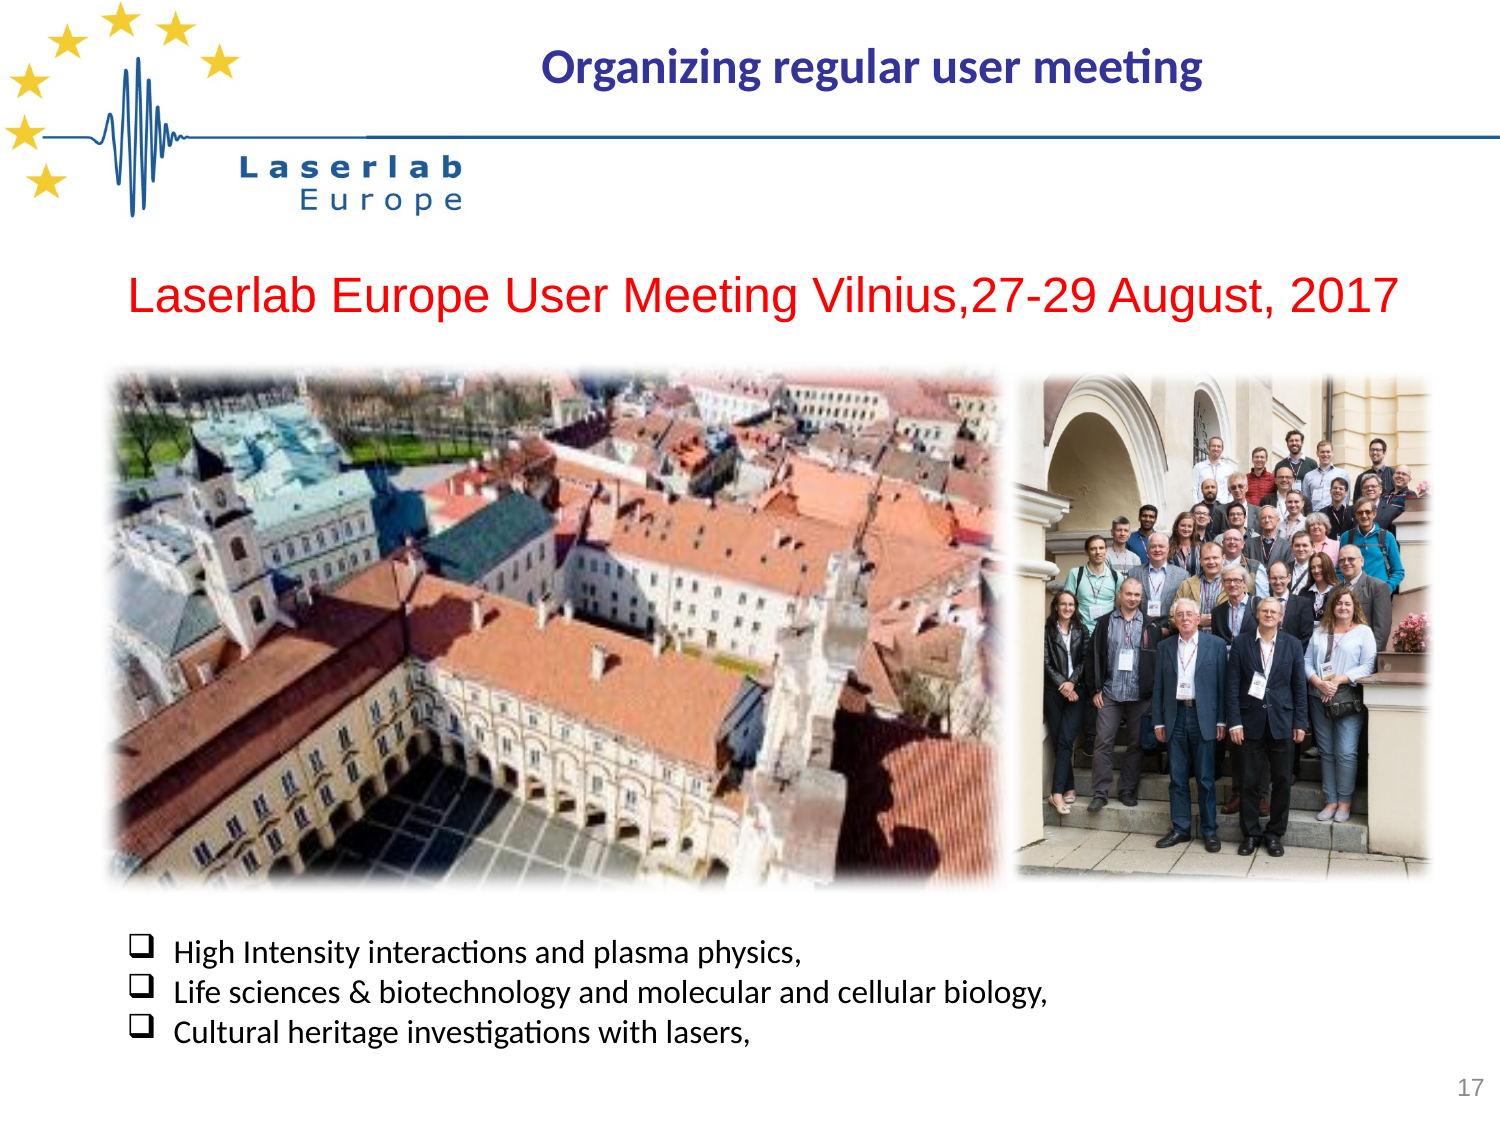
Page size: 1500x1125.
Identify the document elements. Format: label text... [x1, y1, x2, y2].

text_box 17 [1149, 1046, 1500, 1125]
picture [0, 0, 467, 224]
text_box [100, 361, 1436, 894]
text_box High Intensity interactions and plasma physics, Life sciences & biotechnology and molecular and cellular biology, Cultural heritage investigations with lasers, [112, 923, 1425, 1058]
text_box Organizing regular user meeting [522, 26, 1234, 101]
text_box Laserlab Europe User Meeting Vilnius,27-29 August, 2017 [110, 260, 1416, 332]
